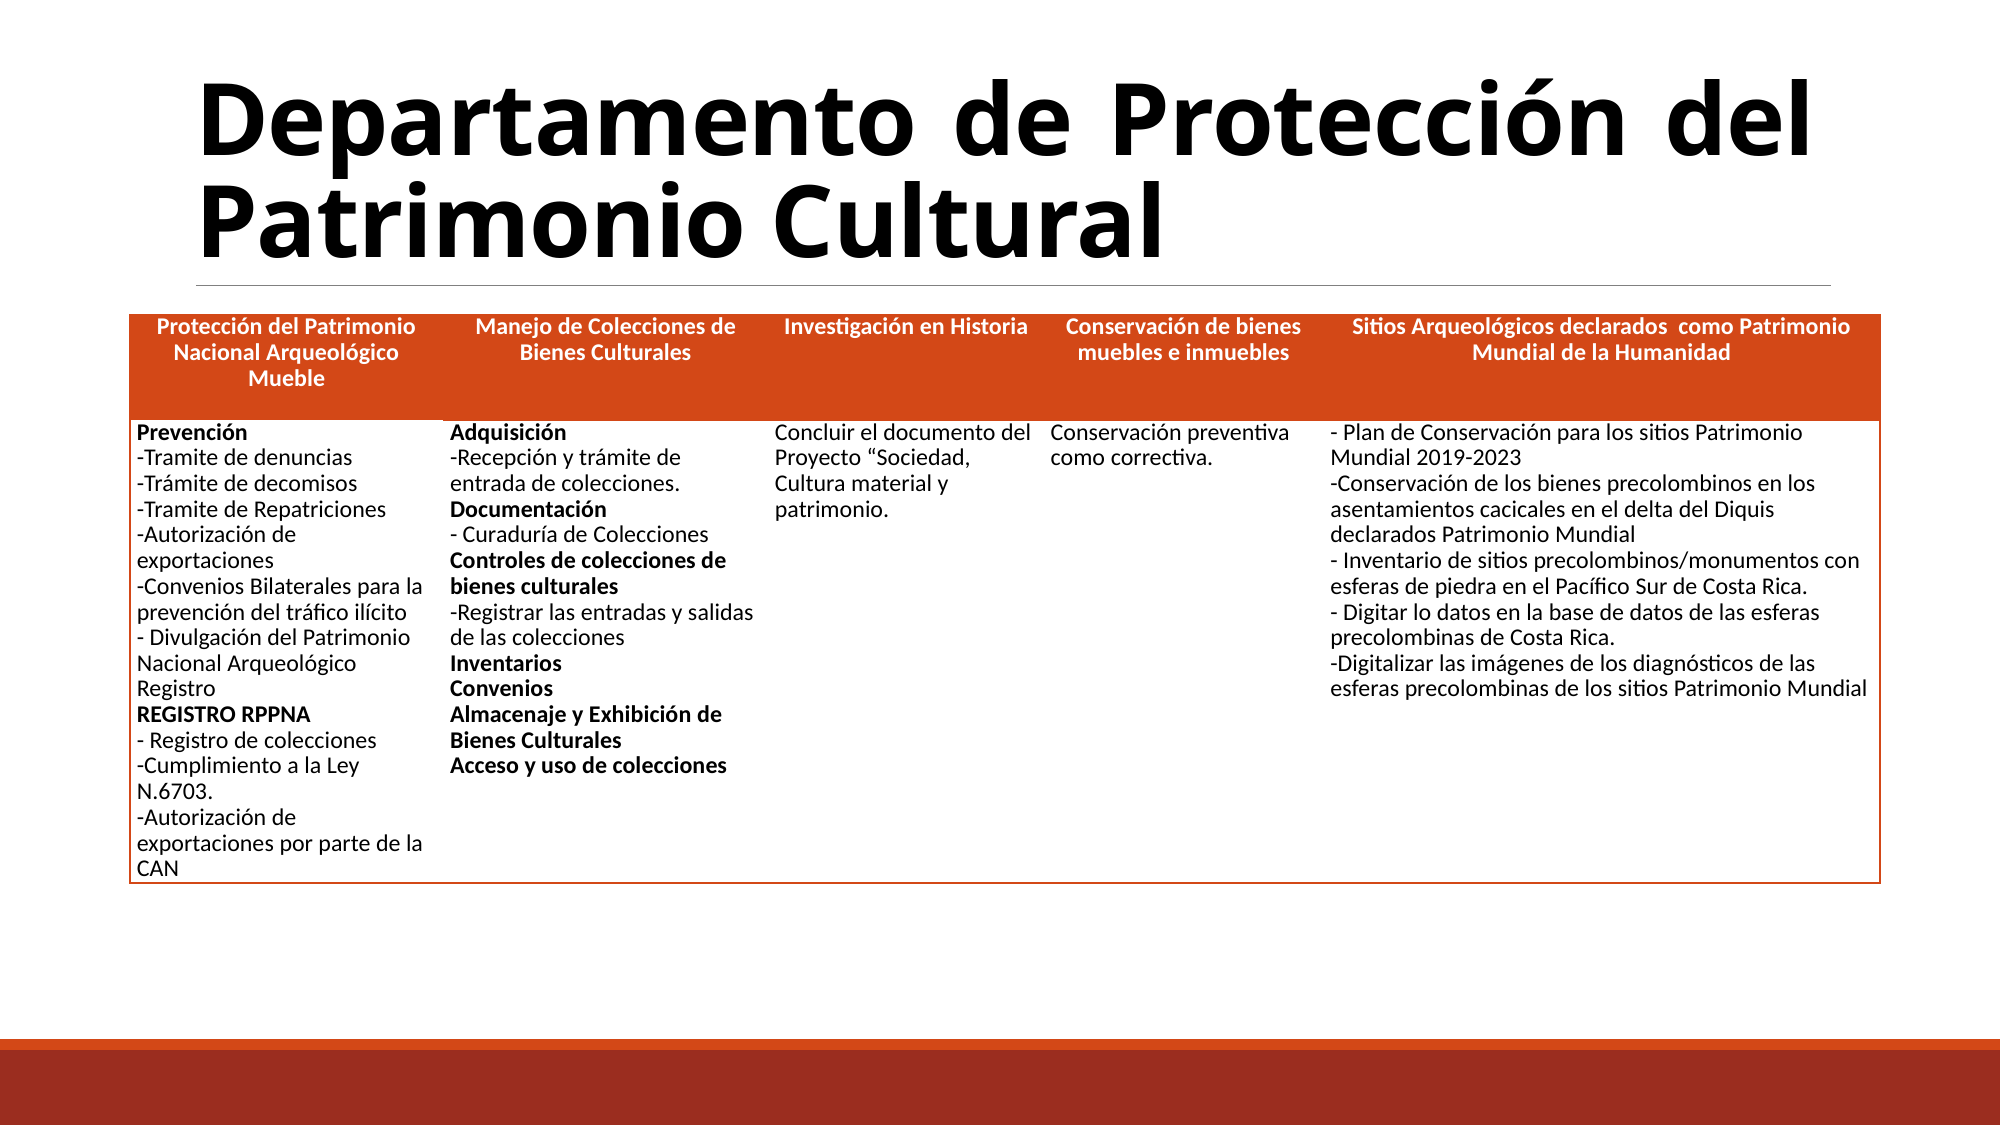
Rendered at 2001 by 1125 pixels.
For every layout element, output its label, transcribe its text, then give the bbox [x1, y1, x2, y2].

table_header Investigación en Historia [768, 316, 1044, 420]
table_cell Prevención -Tramite de denuncias -Trámite de decomisos -Tramite de Repatriciones -Autorización de exportaciones -Convenios Bilaterales para la prevención del tráfico ilícito - Divulgación del Patrimonio Nacional Arqueológico Registro REGISTRO RPPNA - Registro de colecciones -Cumplimiento a la Ley N.6703. -Autorización de exportaciones por parte de la CAN [131, 420, 443, 882]
table_cell Adquisición -Recepción y trámite de entrada de colecciones. Documentación - Curaduría de Colecciones Controles de colecciones de bienes culturales -Registrar las entradas y salidas de las colecciones Inventarios Convenios Almacenaje y Exhibición de Bienes Culturales Acceso y uso de colecciones [443, 421, 768, 882]
table_cell Conservación preventiva como correctiva. [1044, 421, 1324, 882]
table_cell Concluir el documento del Proyecto “Sociedad, Cultura material y patrimonio. [768, 421, 1044, 882]
table_header Conservación de bienes muebles e inmuebles [1044, 316, 1324, 420]
table_header Manejo de Colecciones de Bienes Culturales [443, 316, 768, 420]
table_cell - Plan de Conservación para los sitios Patrimonio Mundial 2019-2023 -Conservación de los bienes precolombinos en los asentamientos cacicales en el delta del Diquis declarados Patrimonio Mundial - Inventario de sitios precolombinos/monumentos con esferas de piedra en el Pacífico Sur de Costa Rica. - Digitar lo datos en la base de datos de las esferas precolombinas de Costa Rica. -Digitalizar las imágenes de los diagnósticos de las esferas precolombinas de los sitios Patrimonio Mundial [1324, 421, 1879, 882]
table_header Sitios Arqueológicos declarados como Patrimonio Mundial de la Humanidad [1324, 316, 1879, 420]
title Departamento de Protección del Patrimonio Cultural [180, 47, 1830, 285]
table_header Protección del Patrimonio Nacional Arqueológico Mueble [131, 316, 443, 420]
